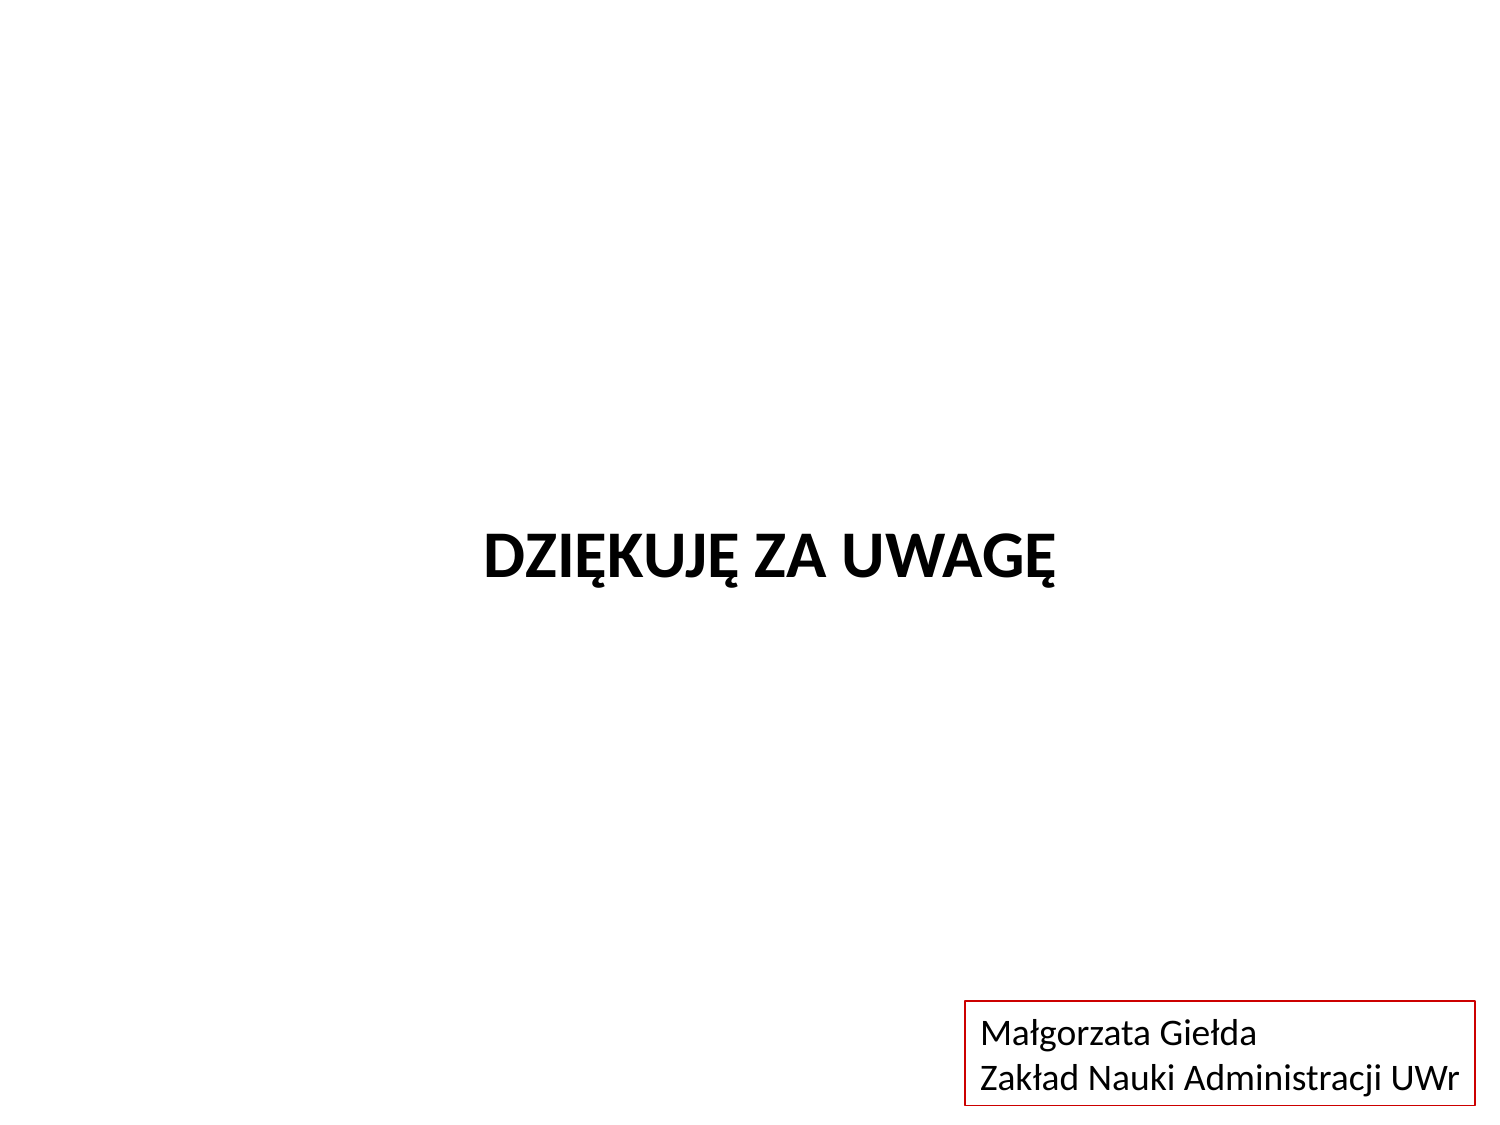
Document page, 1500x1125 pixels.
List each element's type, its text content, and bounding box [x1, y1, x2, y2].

text_box [29, 262, 1471, 1005]
text_box Małgorzata Giełda Zakład Nauki Administracji UWr [965, 1000, 1475, 1106]
text_box DZIĘKUJĘ ZA UWAGĘ [469, 503, 1073, 598]
